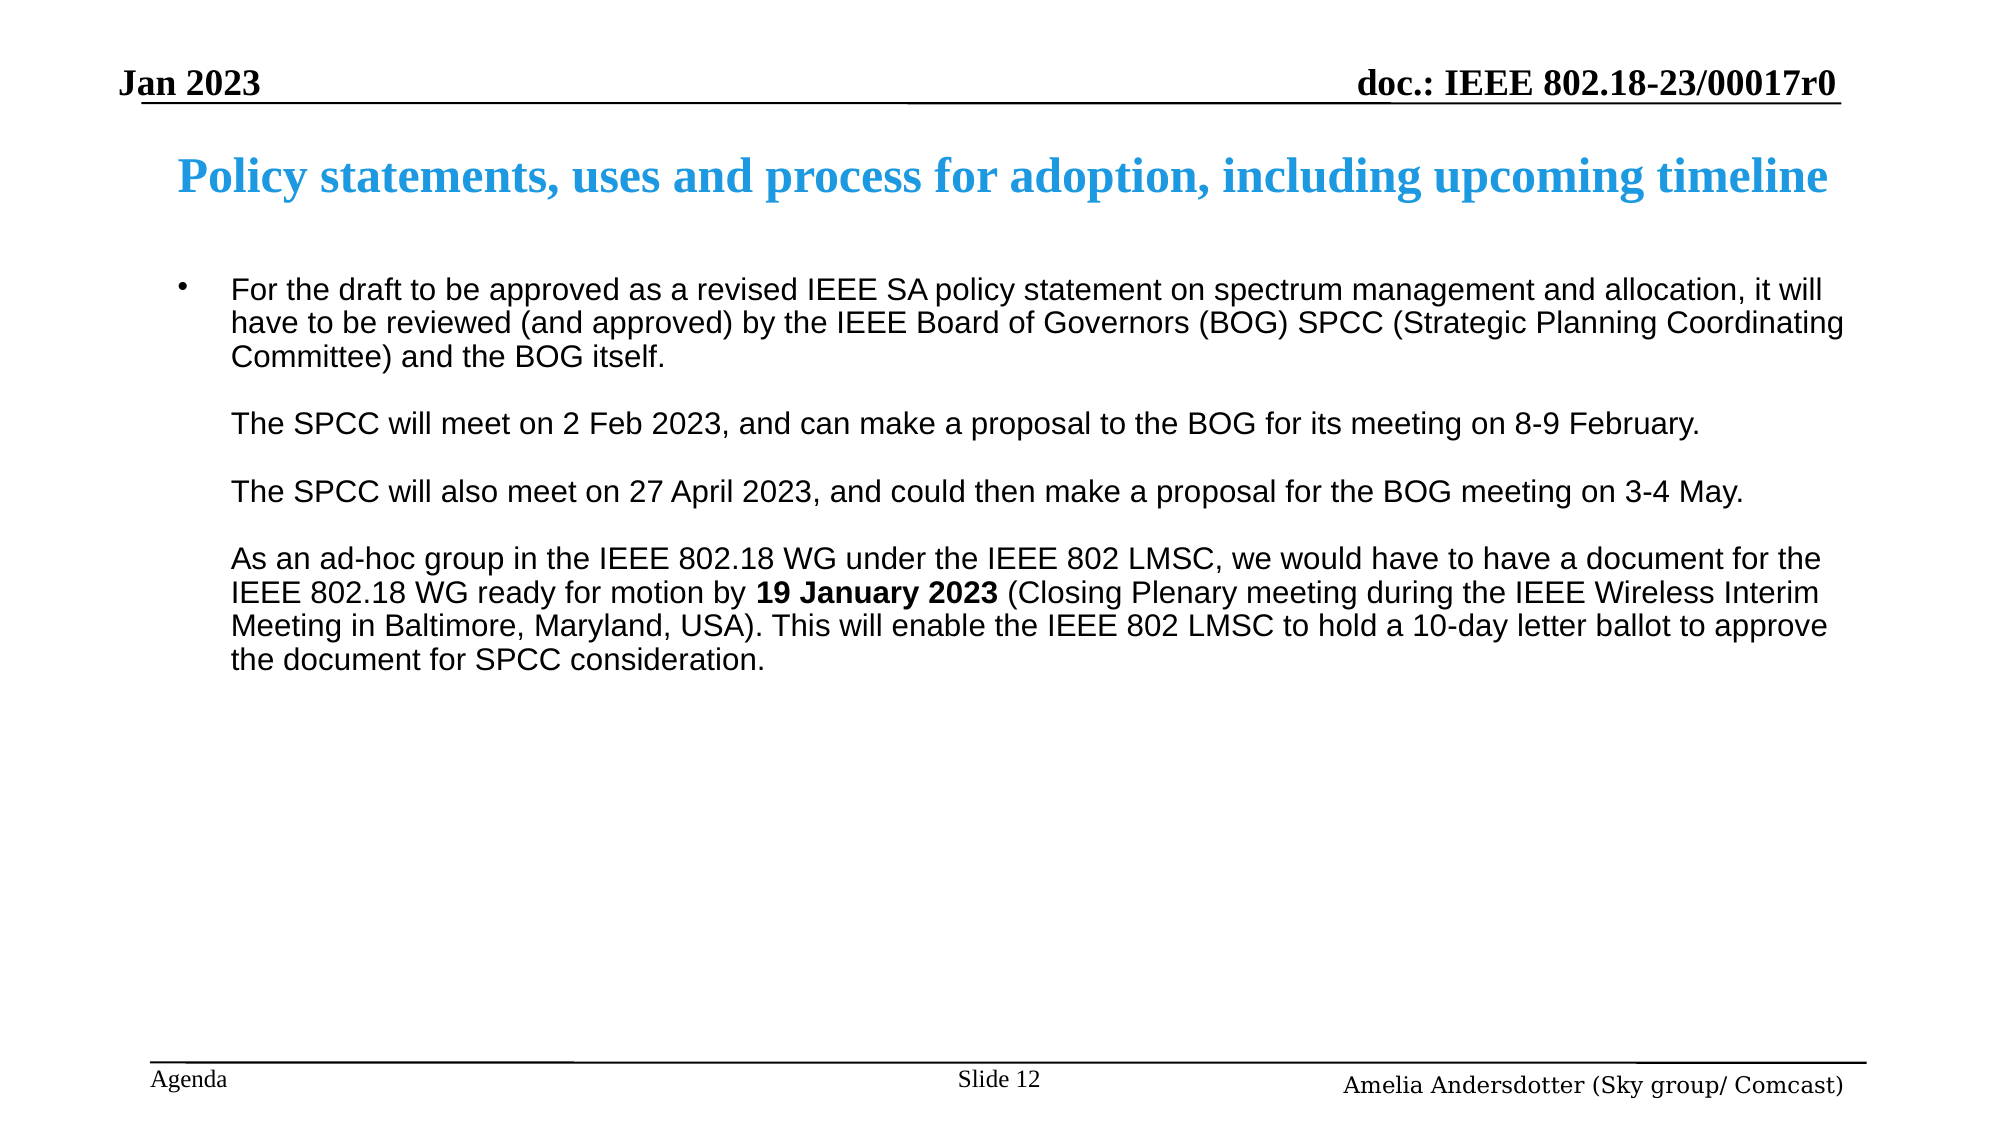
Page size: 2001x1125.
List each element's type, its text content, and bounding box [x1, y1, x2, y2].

text_box Amelia Andersdotter (Sky group/ Comcast) [1299, 1062, 1860, 1104]
title Policy statements, uses and process for adoption, including upcoming timeline [162, 99, 1863, 245]
slide_number Slide 12 [933, 1062, 1066, 1122]
list For the draft to be approved as a revised IEEE SA policy statement on spectrum management and allocation, it will have to be reviewed (and approved) by the IEEE Board of Governors (BOG) SPCC (Strategic Planning Coordinating Committee) and the BOG itself. The SPCC will meet on 2 Feb 2023, and can make a proposal to the BOG for its meeting on 8-9 February. The SPCC will also meet on 27 April 2023, and could then make a proposal for the BOG meeting on 3-4 May. As an ad-hoc group in the IEEE 802.18 WG under the IEEE 802 LMSC, we would have to have a document for the IEEE 802.18 WG ready for motion by 19 January 2023 (Closing Plenary meeting during the IEEE Wireless Interim Meeting in Baltimore, Maryland, USA). This will enable the IEEE 802 LMSC to hold a 10-day letter ballot to approve the document for SPCC consideration. [144, 265, 1875, 902]
